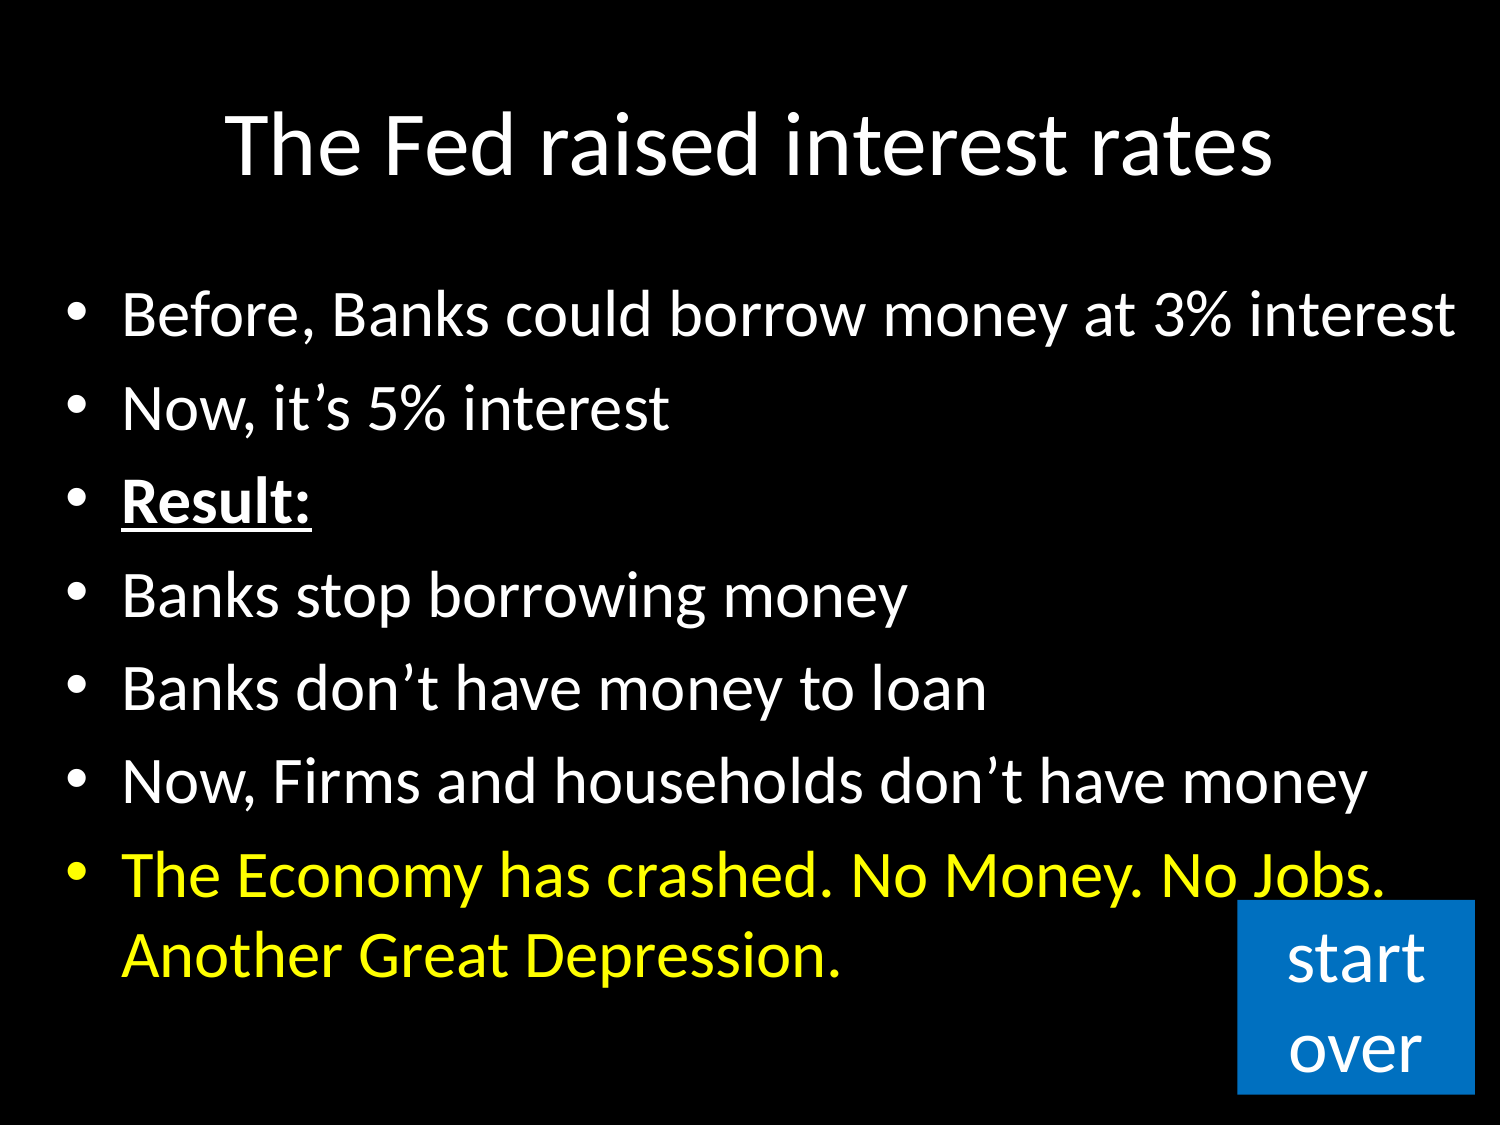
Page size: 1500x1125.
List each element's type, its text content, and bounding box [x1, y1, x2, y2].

title The Fed raised interest rates [75, 45, 1425, 233]
list Before, Banks could borrow money at 3% interest Now, it’s 5% interest Result: Banks stop borrowing money Banks don’t have money to loan Now, Firms and households don’t have money The Economy has crashed. No Money. No Jobs. Another Great Depression. [50, 262, 1488, 1005]
text_box start over [1237, 899, 1475, 1095]
